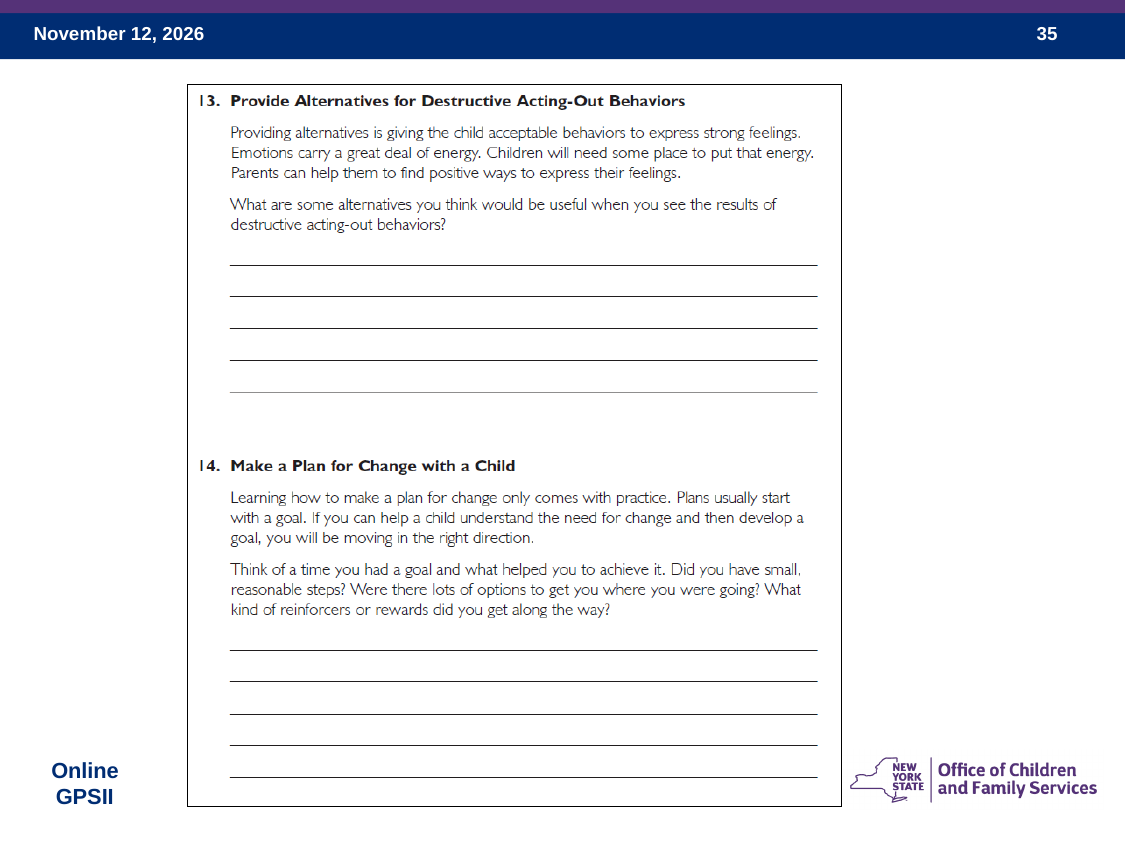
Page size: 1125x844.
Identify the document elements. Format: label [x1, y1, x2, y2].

picture [187, 84, 1104, 810]
